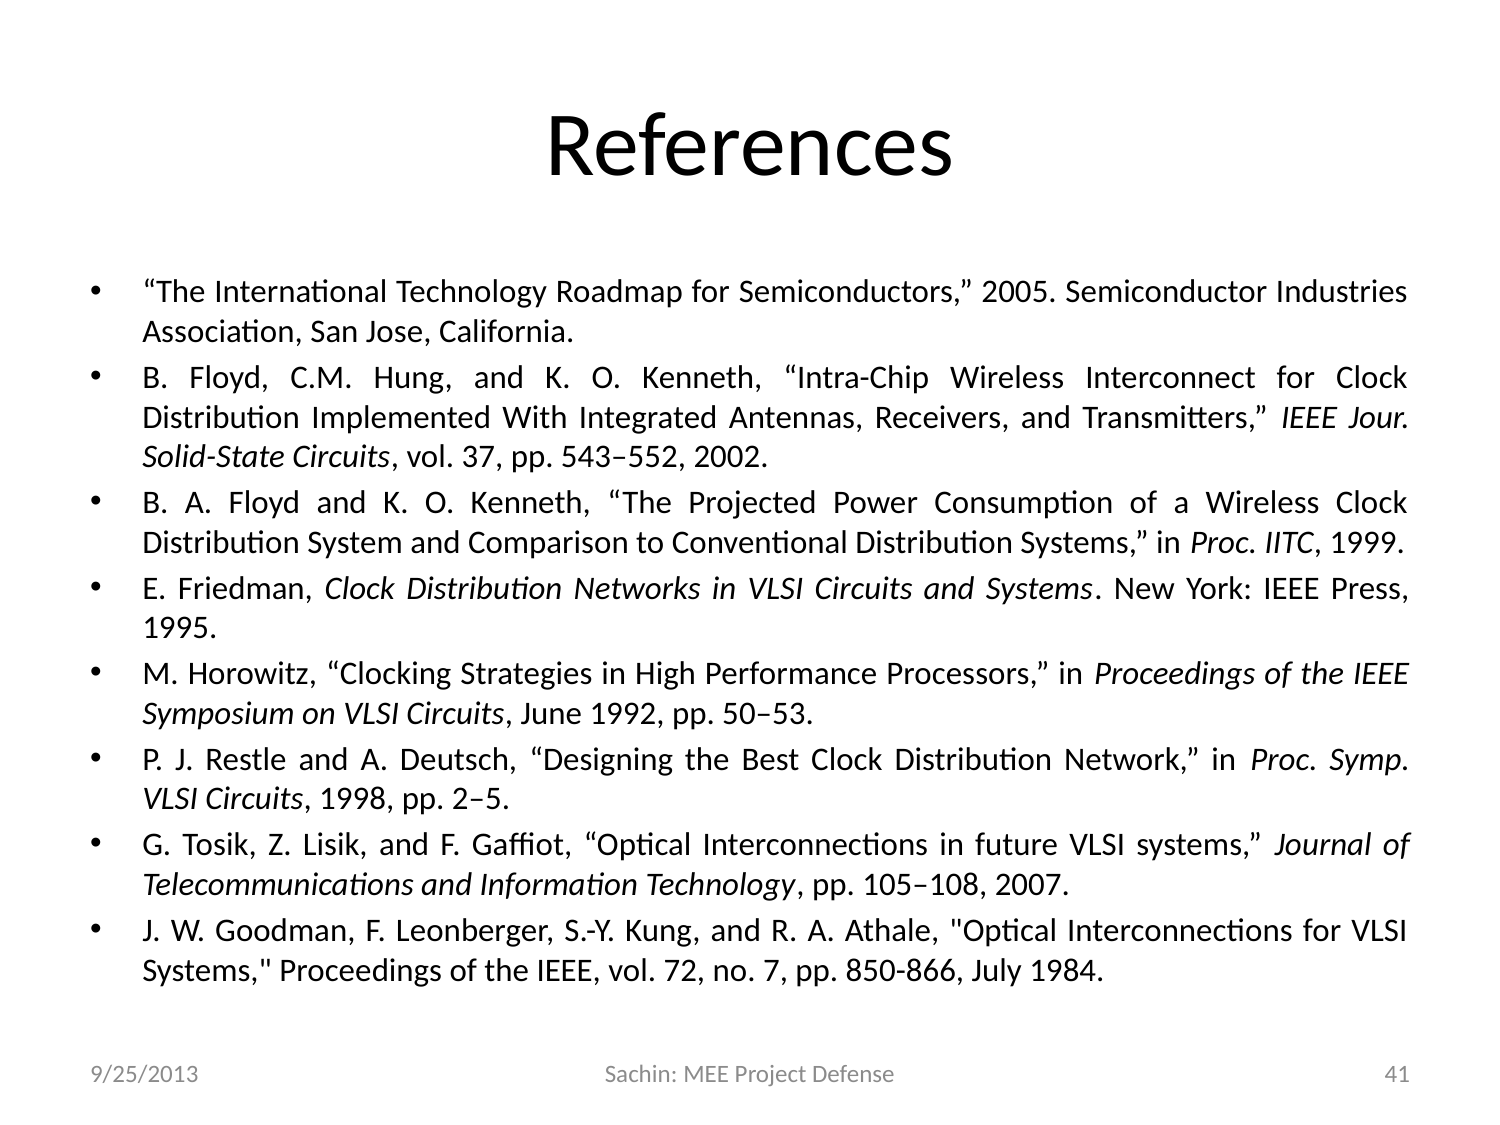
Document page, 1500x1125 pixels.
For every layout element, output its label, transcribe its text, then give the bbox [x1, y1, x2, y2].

slide_number 41 [1074, 1042, 1425, 1103]
title References [75, 45, 1425, 233]
footer Sachin: MEE Project Defense [512, 1042, 988, 1103]
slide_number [75, 1042, 425, 1103]
list “The International Technology Roadmap for Semiconductors,” 2005. Semiconductor Industries Association, San Jose, California. B. Floyd, C.M. Hung, and K. O. Kenneth, “Intra-Chip Wireless Interconnect for Clock Distribution Implemented With Integrated Antennas, Receivers, and Transmitters,” IEEE Jour. Solid-State Circuits, vol. 37, pp. 543–552, 2002. B. A. Floyd and K. O. Kenneth, “The Projected Power Consumption of a Wireless Clock Distribution System and Comparison to Conventional Distribution Systems,” in Proc. IITC, 1999. E. Friedman, Clock Distribution Networks in VLSI Circuits and Systems. New York: IEEE Press, 1995. M. Horowitz, “Clocking Strategies in High Performance Processors,” in Proceedings of the IEEE Symposium on VLSI Circuits, June 1992, pp. 50–53. P. J. Restle and A. Deutsch, “Designing the Best Clock Distribution Network,” in Proc. Symp. VLSI Circuits, 1998, pp. 2–5. G. Tosik, Z. Lisik, and F. Gaﬃot, “Optical Interconnections in future VLSI systems,” Journal of Telecommunications and Information Technology, pp. 105–108, 2007. J. W. Goodman, F. Leonberger, S.-Y. Kung, and R. A. Athale, "Optical Interconnections for VLSI Systems," Proceedings of the IEEE, vol. 72, no. 7, pp. 850-866, July 1984. [75, 262, 1425, 1005]
